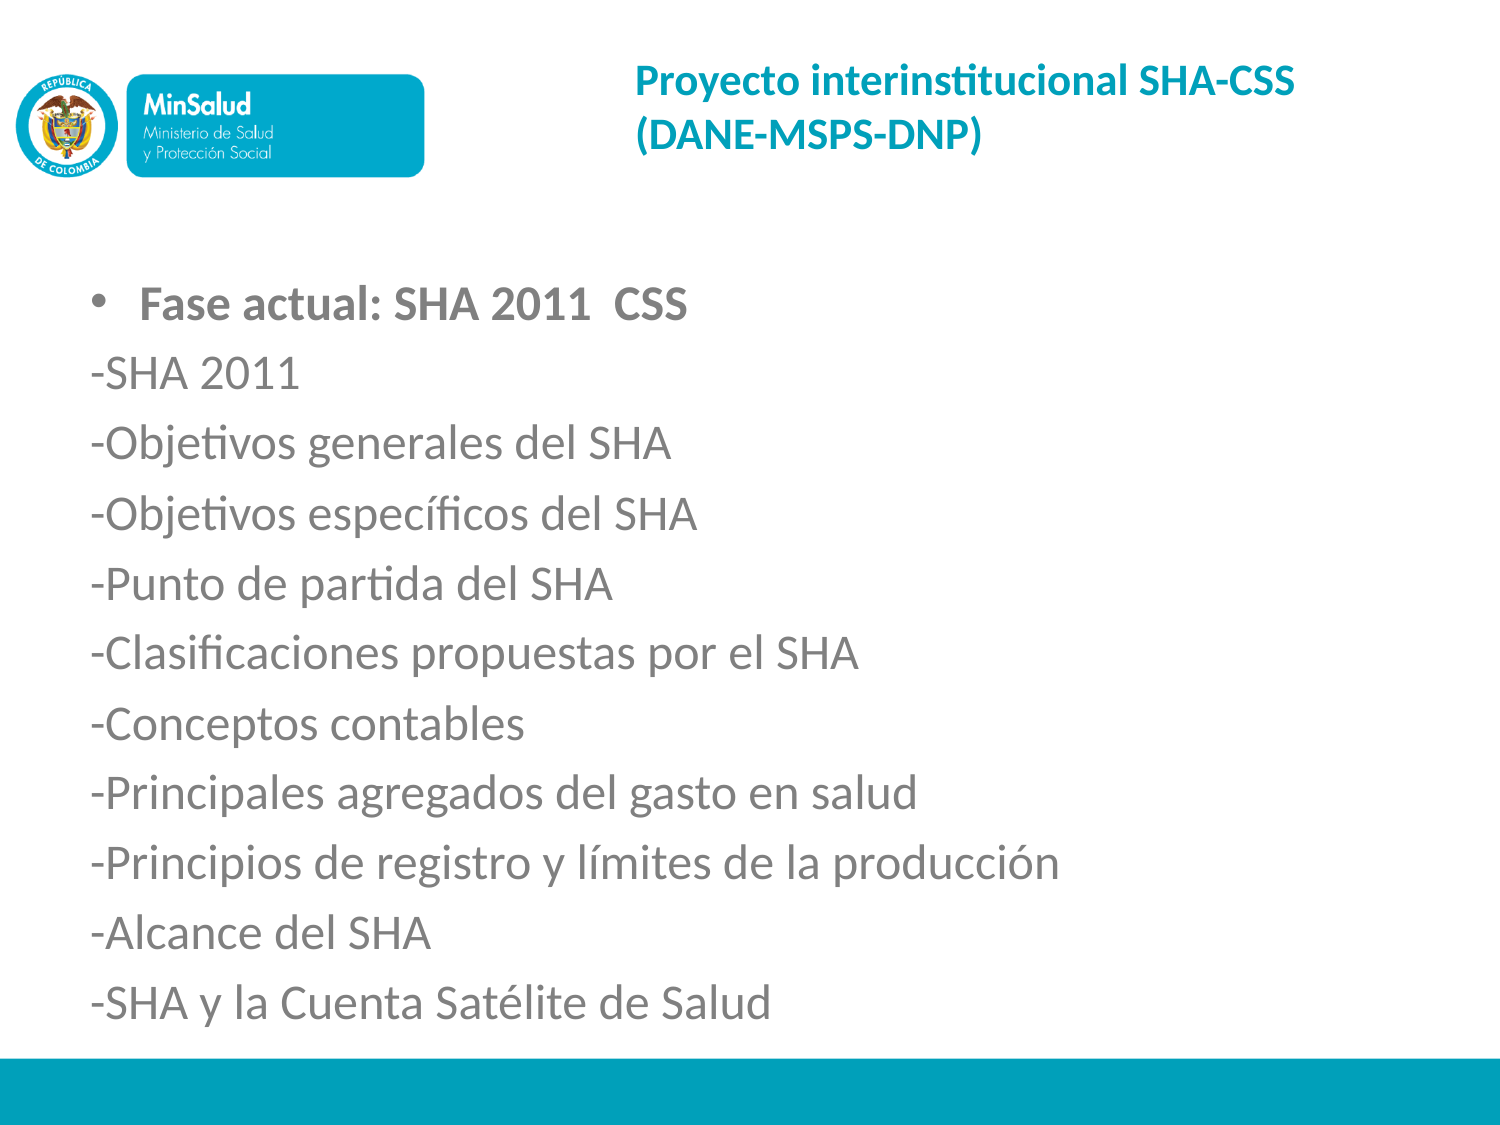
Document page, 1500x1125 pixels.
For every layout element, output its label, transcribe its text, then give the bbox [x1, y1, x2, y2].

list Fase actual: SHA 2011 CSS -SHA 2011 -Objetivos generales del SHA -Objetivos específicos del SHA -Punto de partida del SHA -Clasificaciones propuestas por el SHA -Conceptos contables -Principales agregados del gasto en salud -Principios de registro y límites de la producción -Alcance del SHA -SHA y la Cuenta Satélite de Salud [75, 262, 1425, 1047]
picture [11, 54, 431, 194]
title Proyecto interinstitucional SHA-CSS (DANE-MSPS-DNP) [620, 42, 1425, 233]
